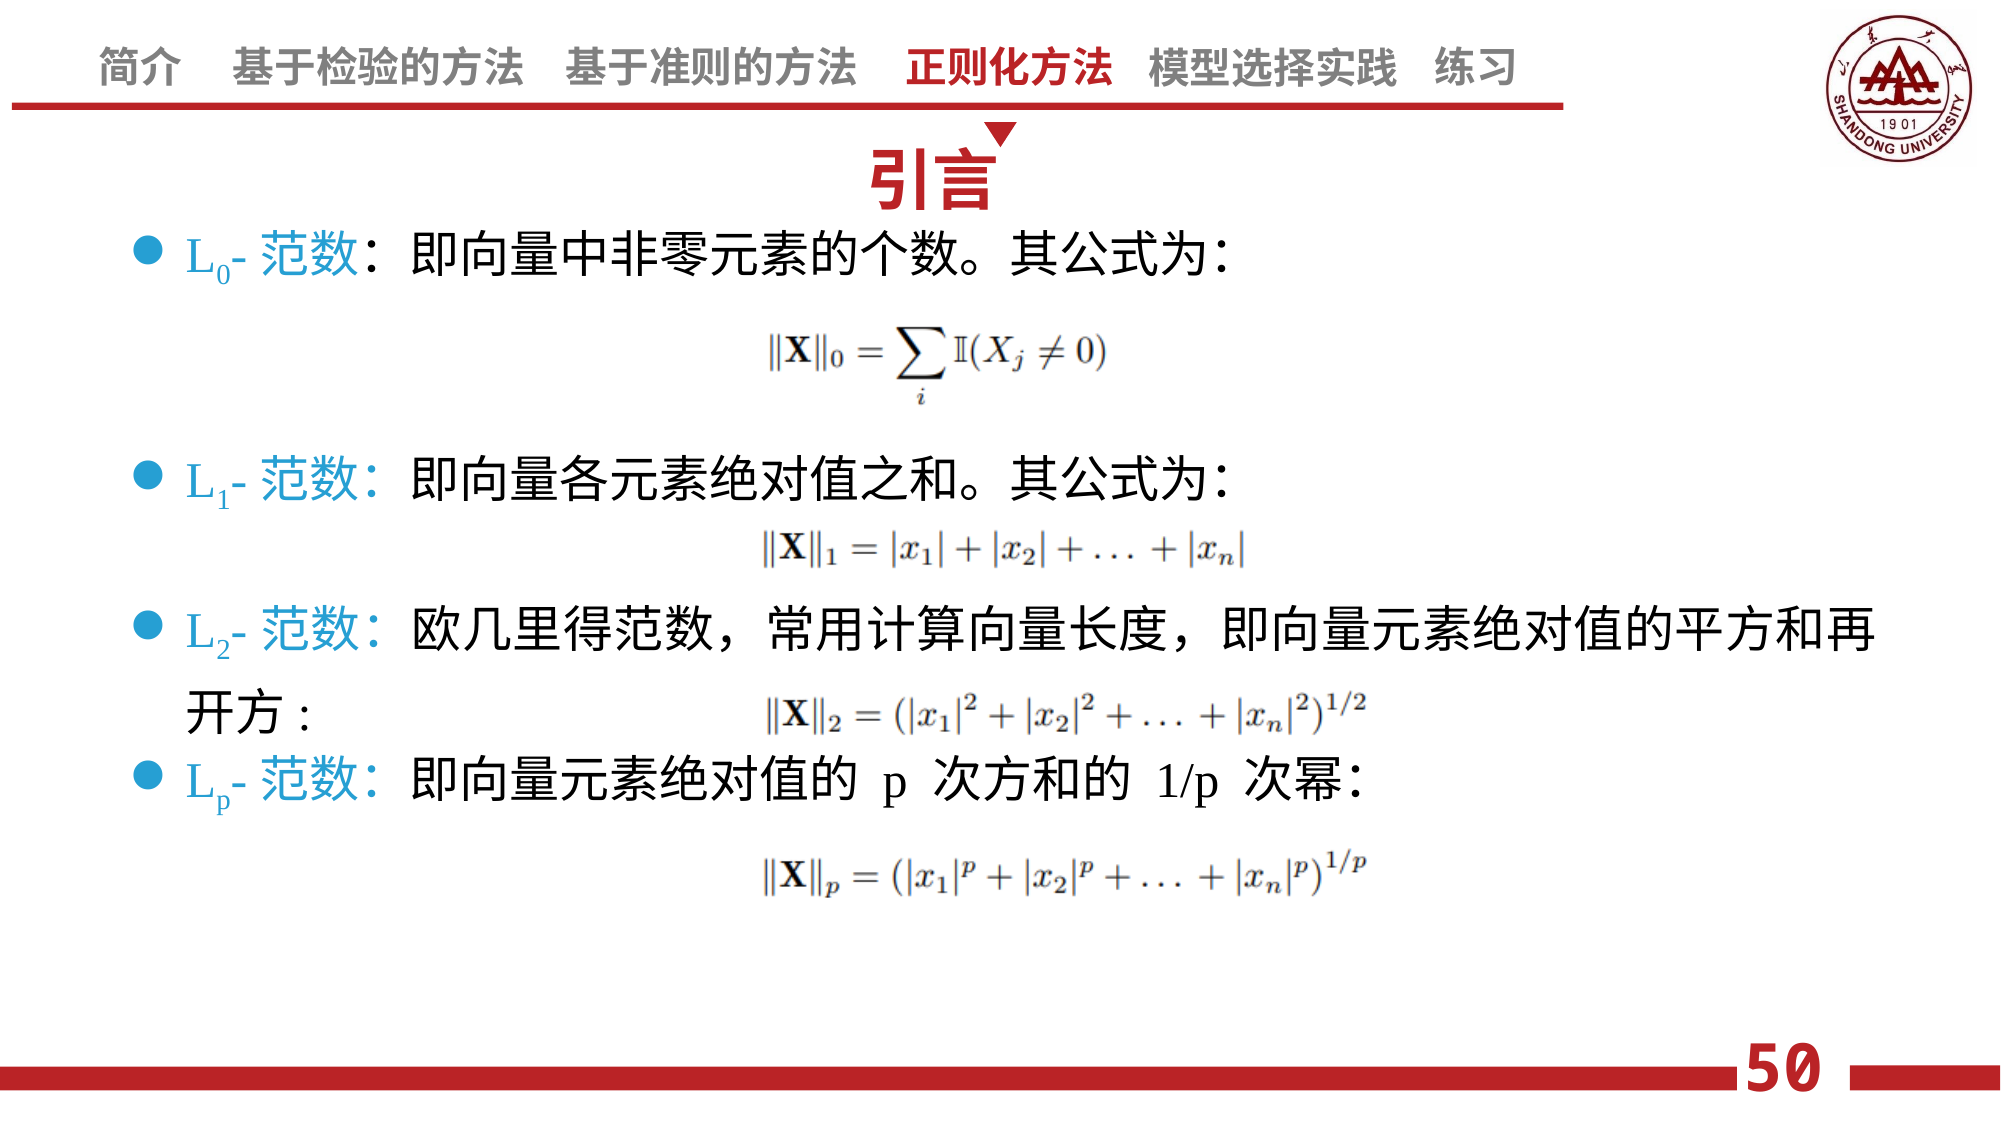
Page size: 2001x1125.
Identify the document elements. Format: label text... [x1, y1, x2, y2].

picture [744, 512, 1256, 584]
picture [1820, 9, 1977, 167]
picture [744, 661, 1378, 754]
picture [746, 299, 1145, 422]
text_box 引言 [827, 130, 1037, 225]
picture [755, 833, 1378, 917]
text_box L0-范数：即向量中非零元素的个数。其公式为： L1-范数：即向量各元素绝对值之和。其公式为： L2-范数：欧几里得范数，常用计算向量长度，即向量元素绝对值的平方和再开方: Lp-范数：即向量元素绝对值的 p 次方和的 1/p 次幂： [39, 208, 1892, 973]
